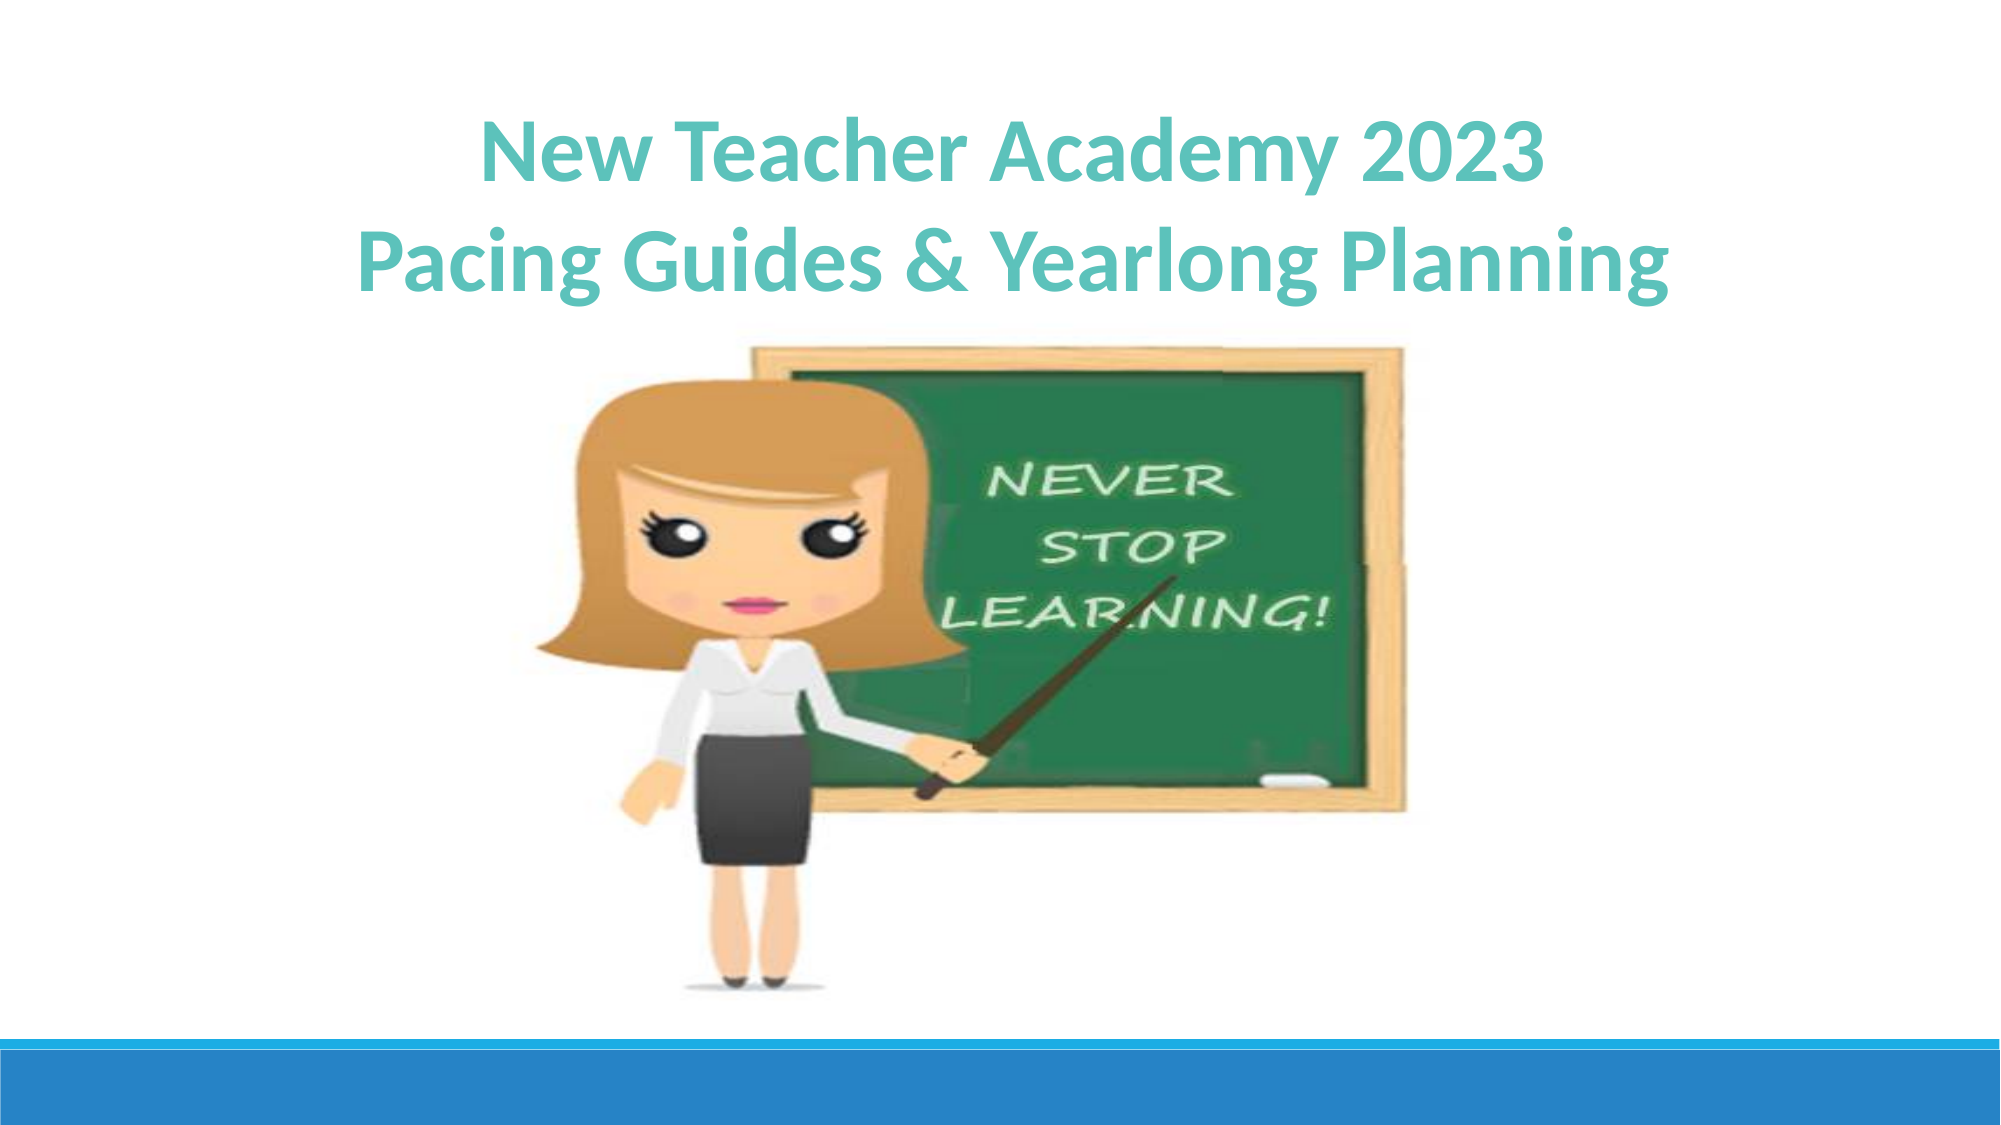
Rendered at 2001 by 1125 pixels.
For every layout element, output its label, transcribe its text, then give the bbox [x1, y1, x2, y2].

text_box New Teacher Academy 2023 Pacing Guides & Yearlong Planning [340, 82, 1687, 318]
picture [475, 299, 1470, 1034]
